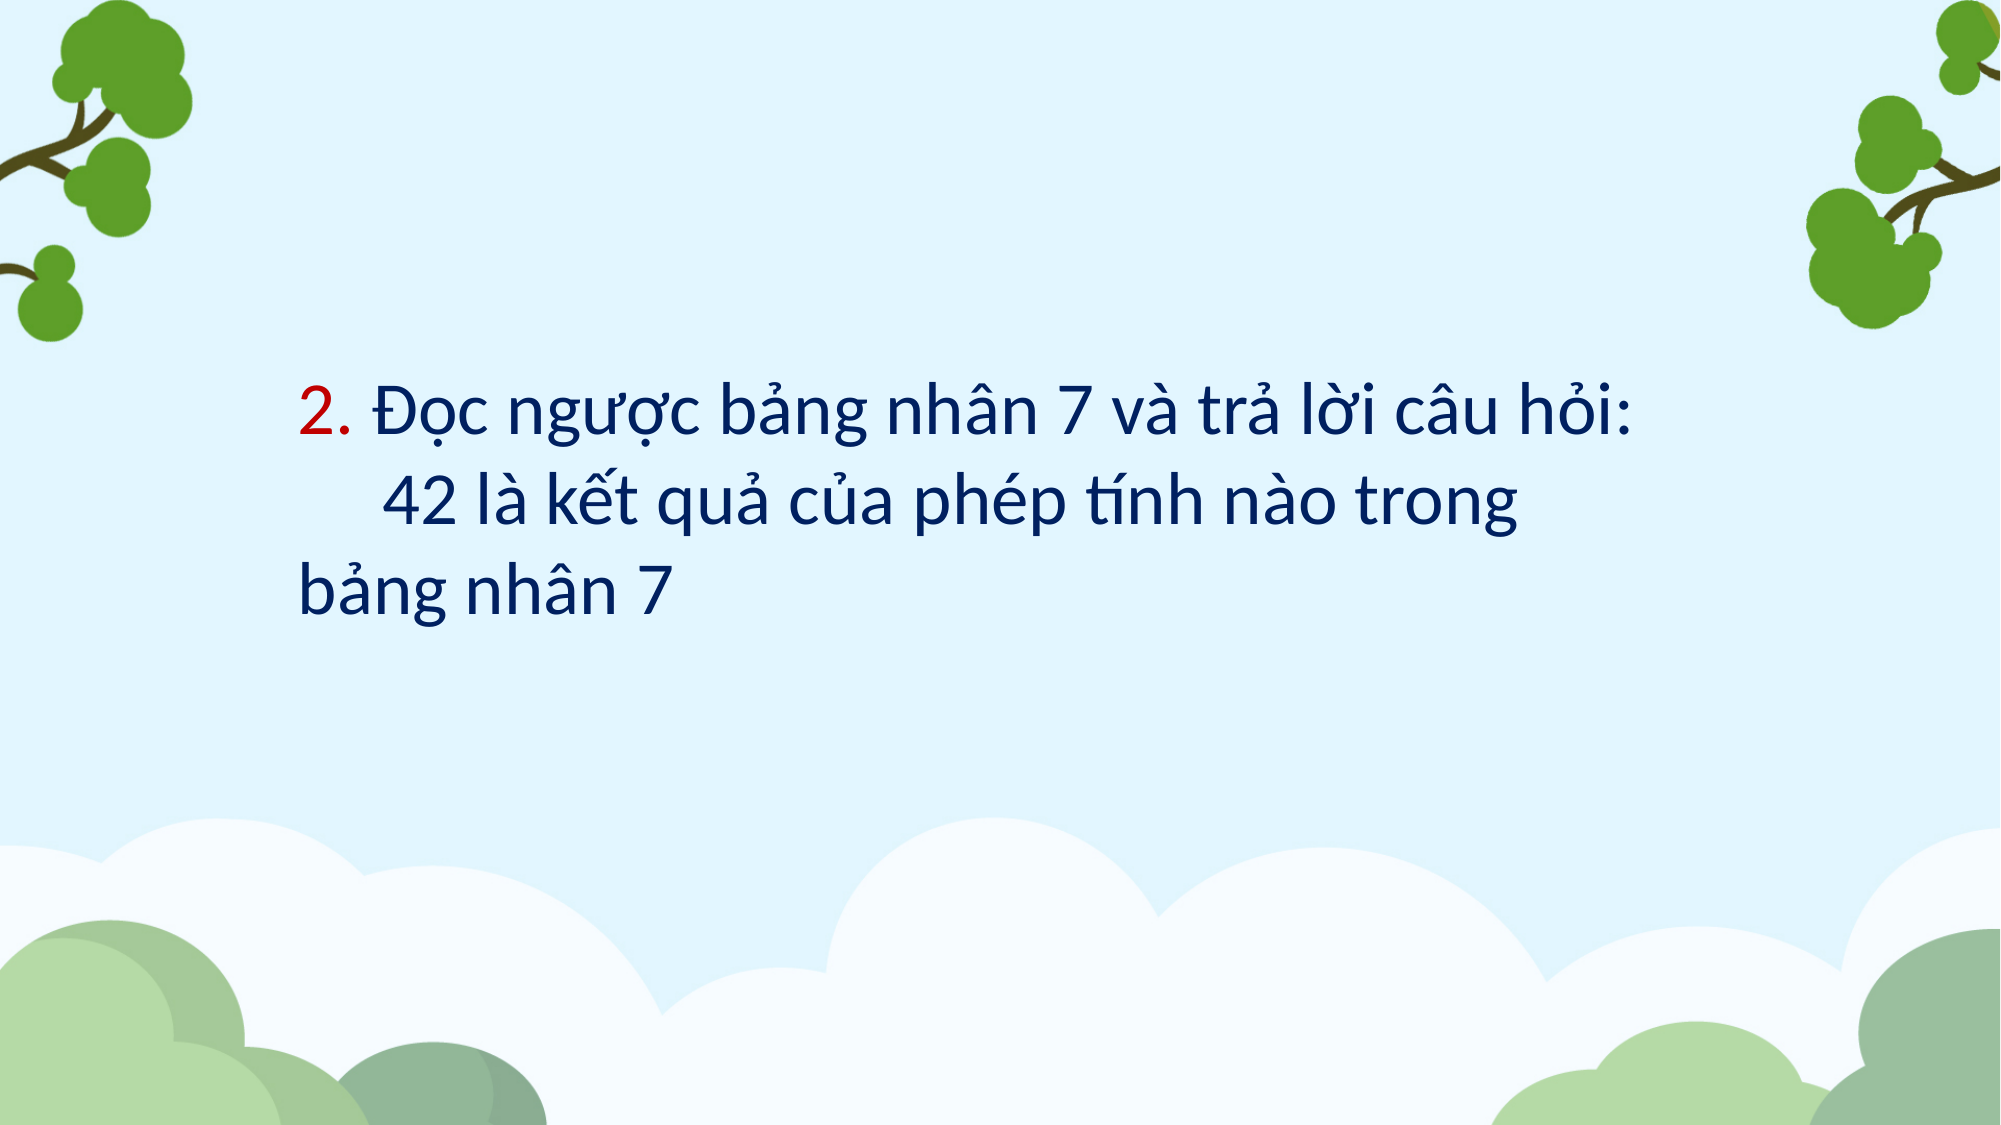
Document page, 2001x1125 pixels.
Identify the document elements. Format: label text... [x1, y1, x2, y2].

text_box 2. Đọc ngược bảng nhân 7 và trả lời câu hỏi: 42 là kết quả của phép tính nào trong bảng nhân 7 [283, 351, 1969, 637]
picture [0, 0, 2001, 1125]
